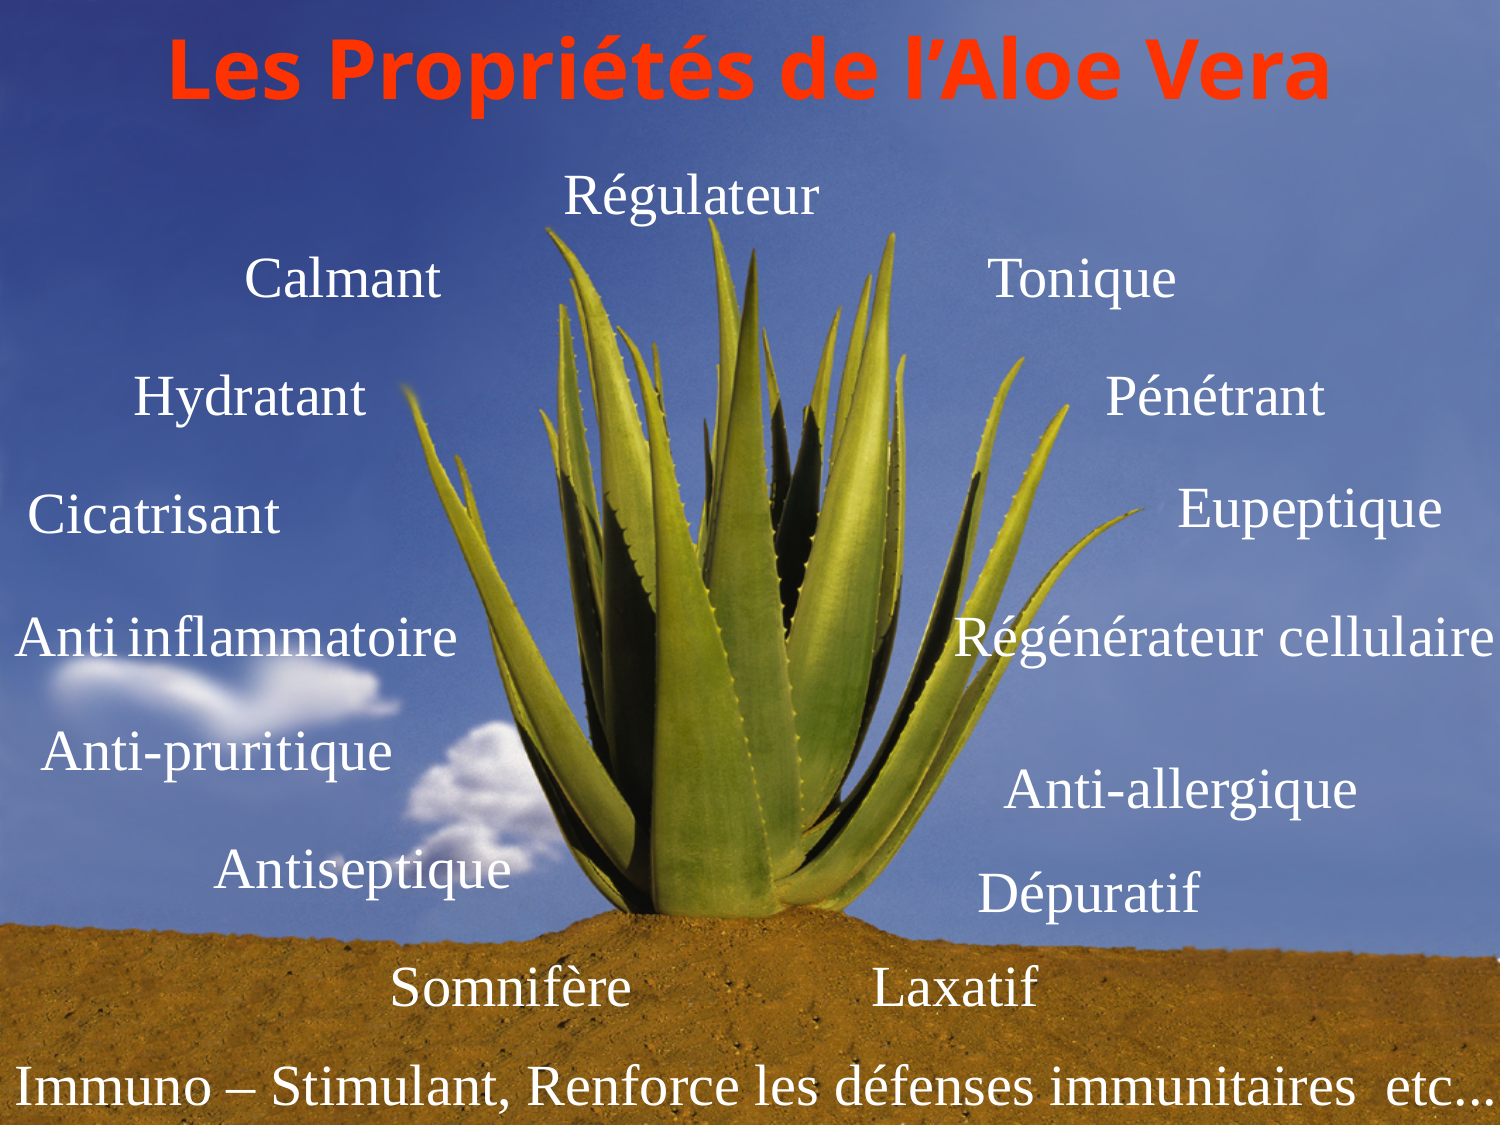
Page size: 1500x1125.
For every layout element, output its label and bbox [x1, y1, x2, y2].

text_box [0, 0, 1500, 1125]
